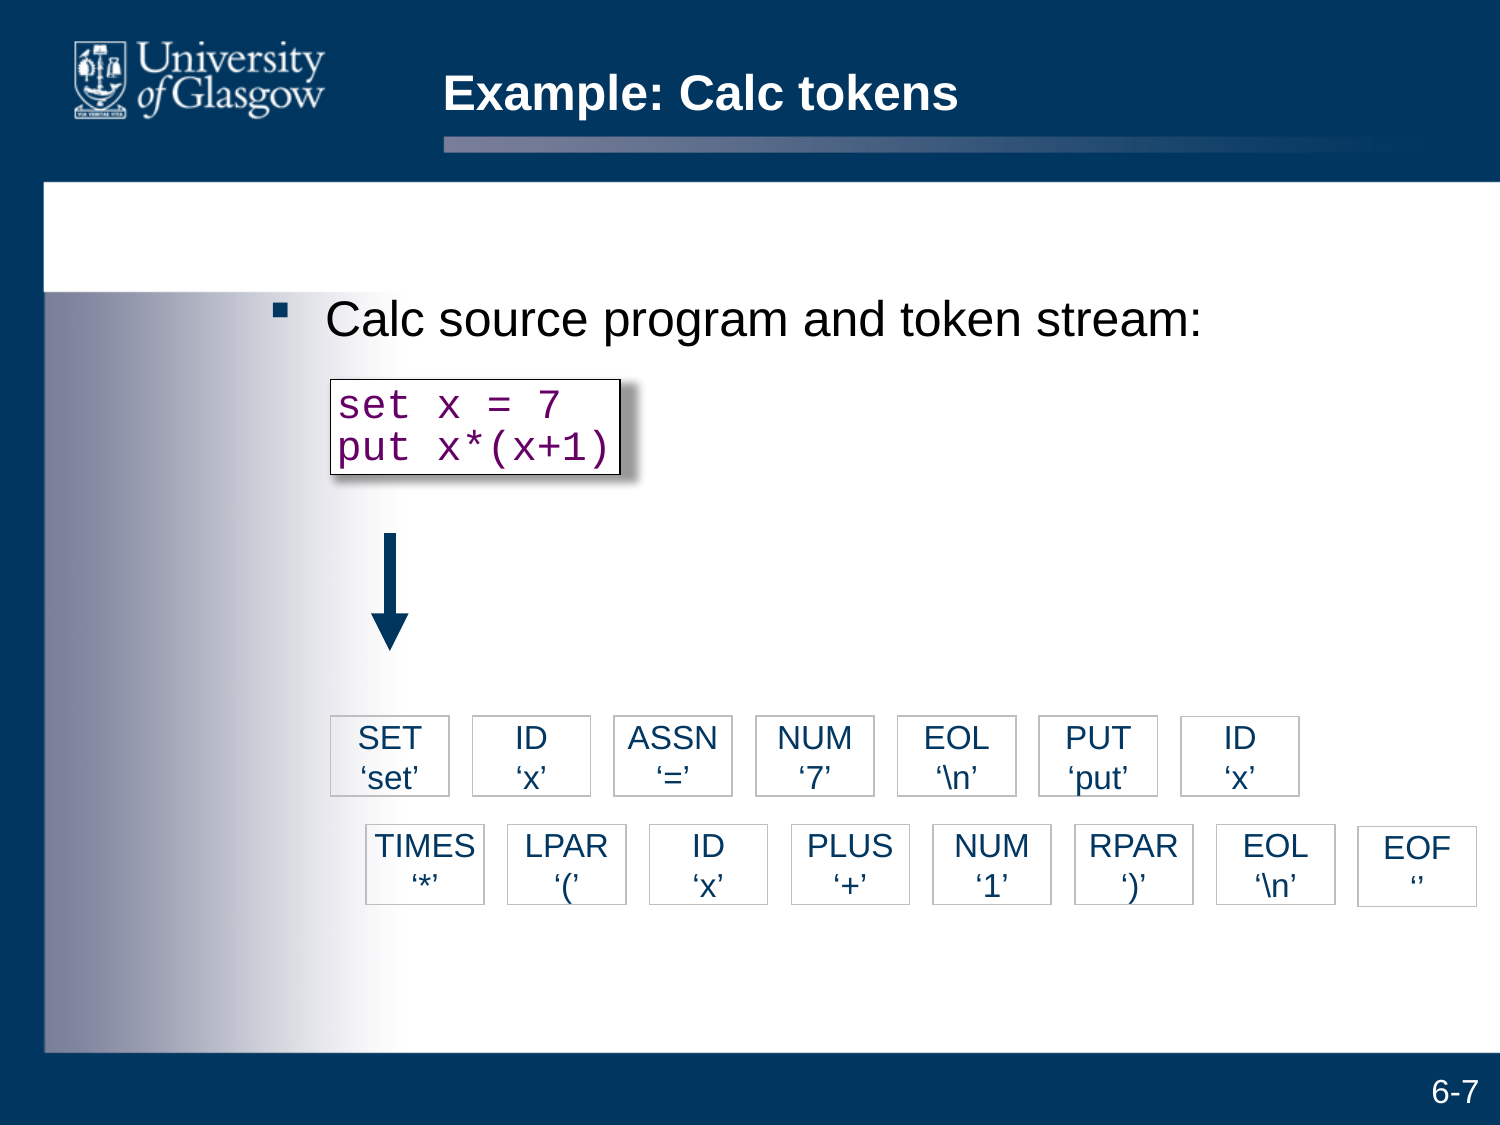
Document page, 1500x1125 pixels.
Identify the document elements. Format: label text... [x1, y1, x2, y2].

title Example: Calc tokens [427, 30, 1436, 150]
list Calc source program and token stream: [253, 278, 1435, 1038]
text_box set x = 7 put x*(x+1) [330, 379, 620, 475]
picture [0, 0, 1500, 1125]
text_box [330, 532, 1477, 908]
